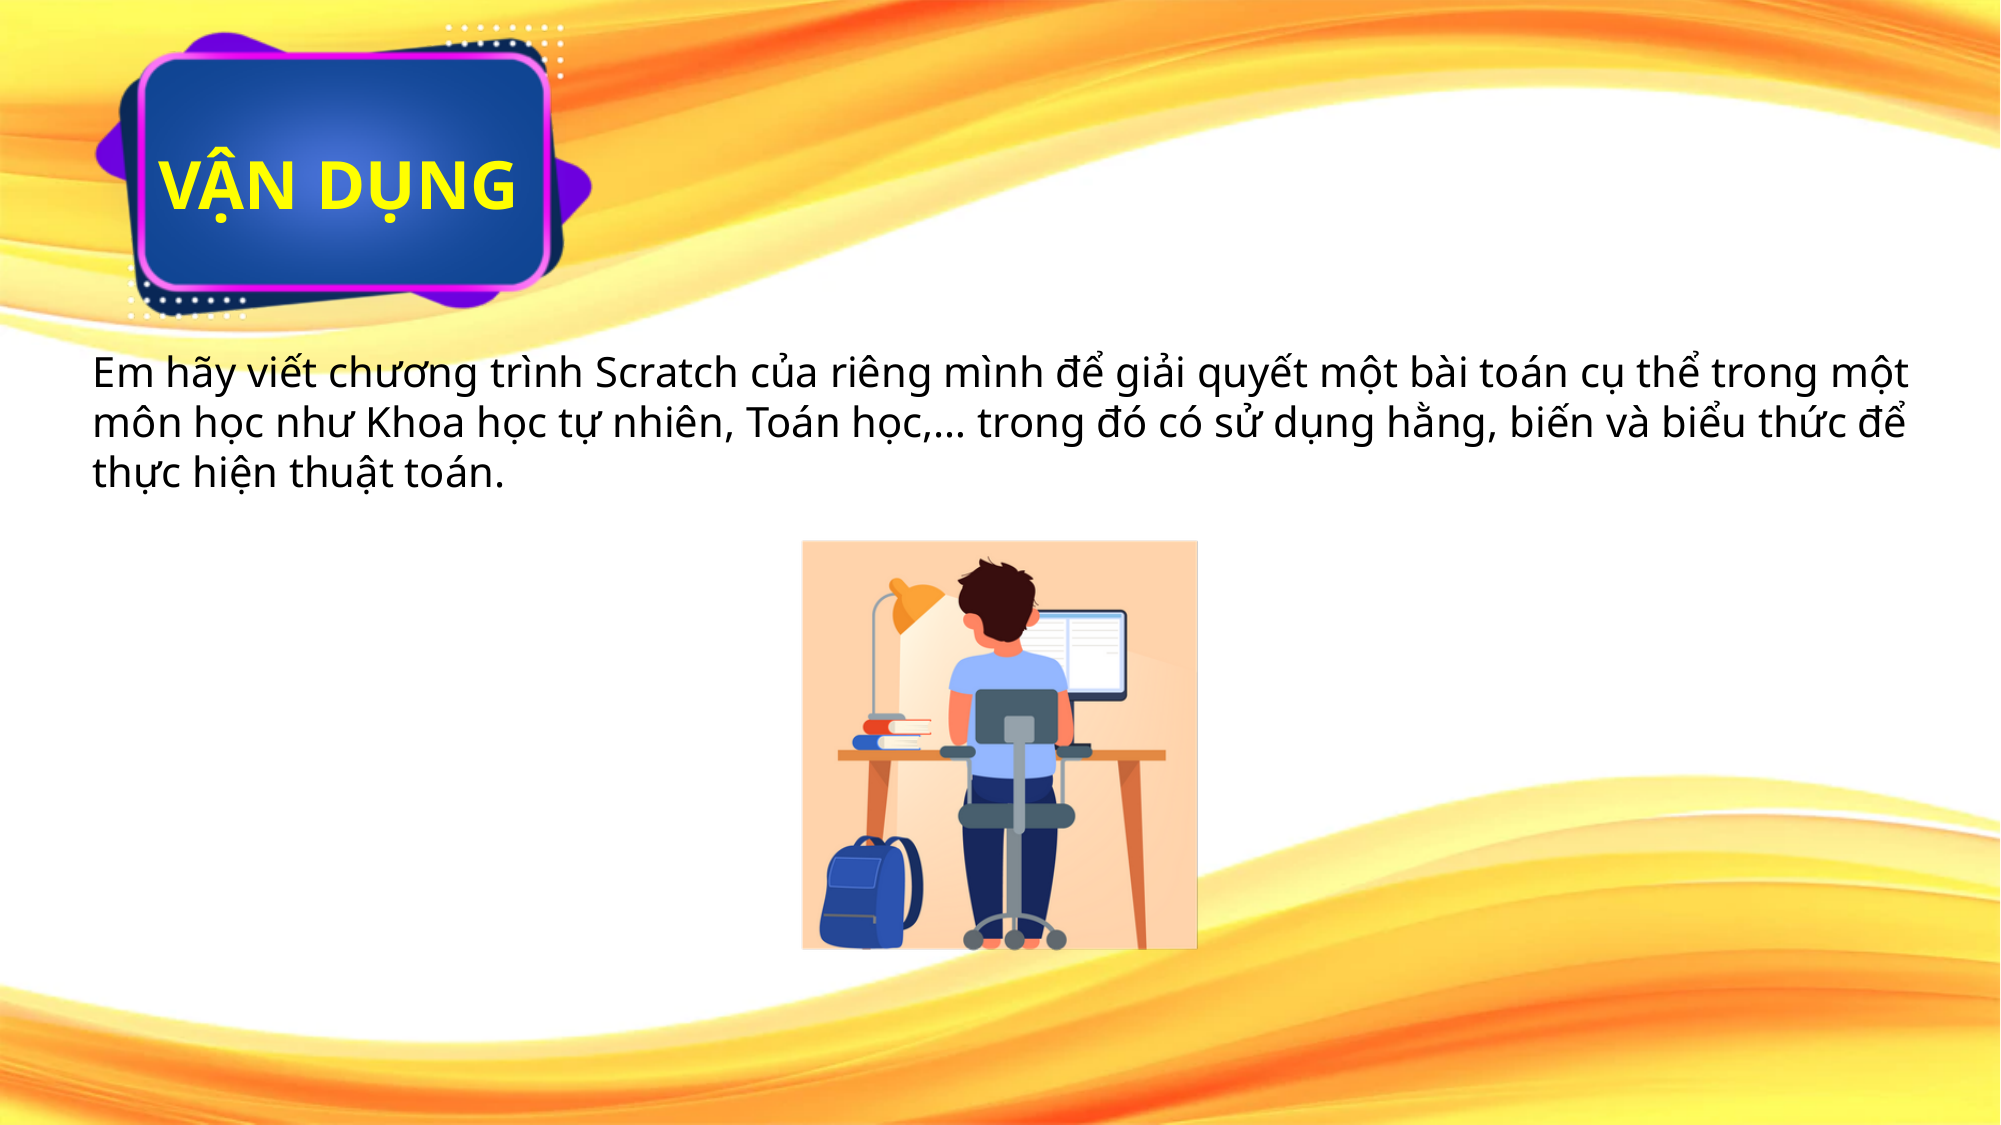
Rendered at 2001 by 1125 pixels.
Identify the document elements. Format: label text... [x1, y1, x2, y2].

text_box Em hãy viết chương trình Scratch của riêng mình để giải quyết một bài toán cụ thể trong một môn học như Khoa học tự nhiên, Toán học,… trong đó có sử dụng hằng, biến và biểu thức để thực hiện thuật toán. [78, 338, 2000, 504]
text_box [54, 23, 623, 343]
picture [0, 0, 2001, 1125]
